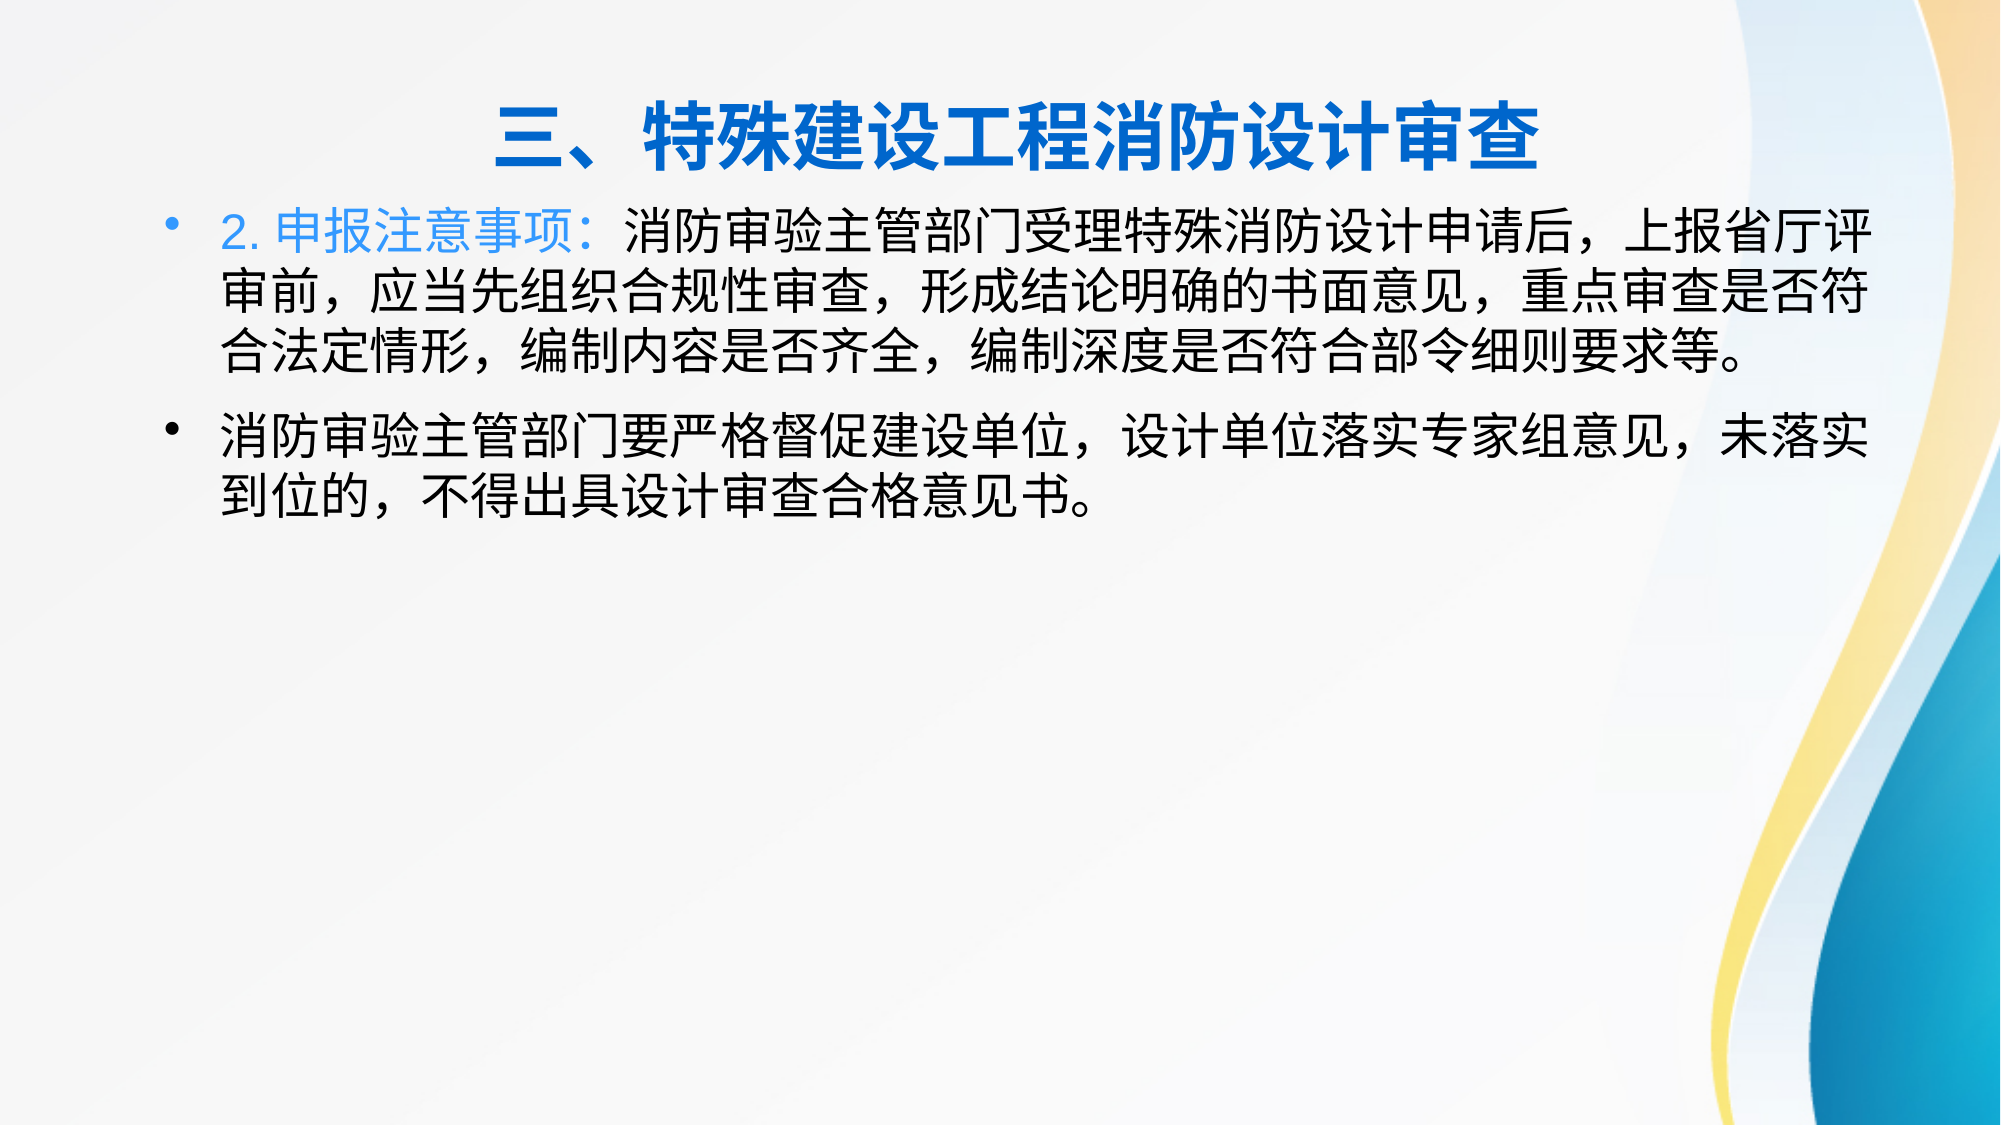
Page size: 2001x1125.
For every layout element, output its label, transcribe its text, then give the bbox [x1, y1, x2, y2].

picture [0, 0, 2001, 1125]
title 三、特殊建设工程消防设计审查 [115, 176, 1917, 273]
list 2.申报注意事项：消防审验主管部门受理特殊消防设计申请后，上报省厅评审前，应当先组织合规性审查，形成结论明确的书面意见，重点审查是否符合法定情形，编制内容是否齐全，编制深度是否符合部令细则要求等。 消防审验主管部门要严格督促建设单位，设计单位落实专家组意见，未落实到位的，不得出具设计审查合格意见书。 [99, 192, 1901, 1006]
